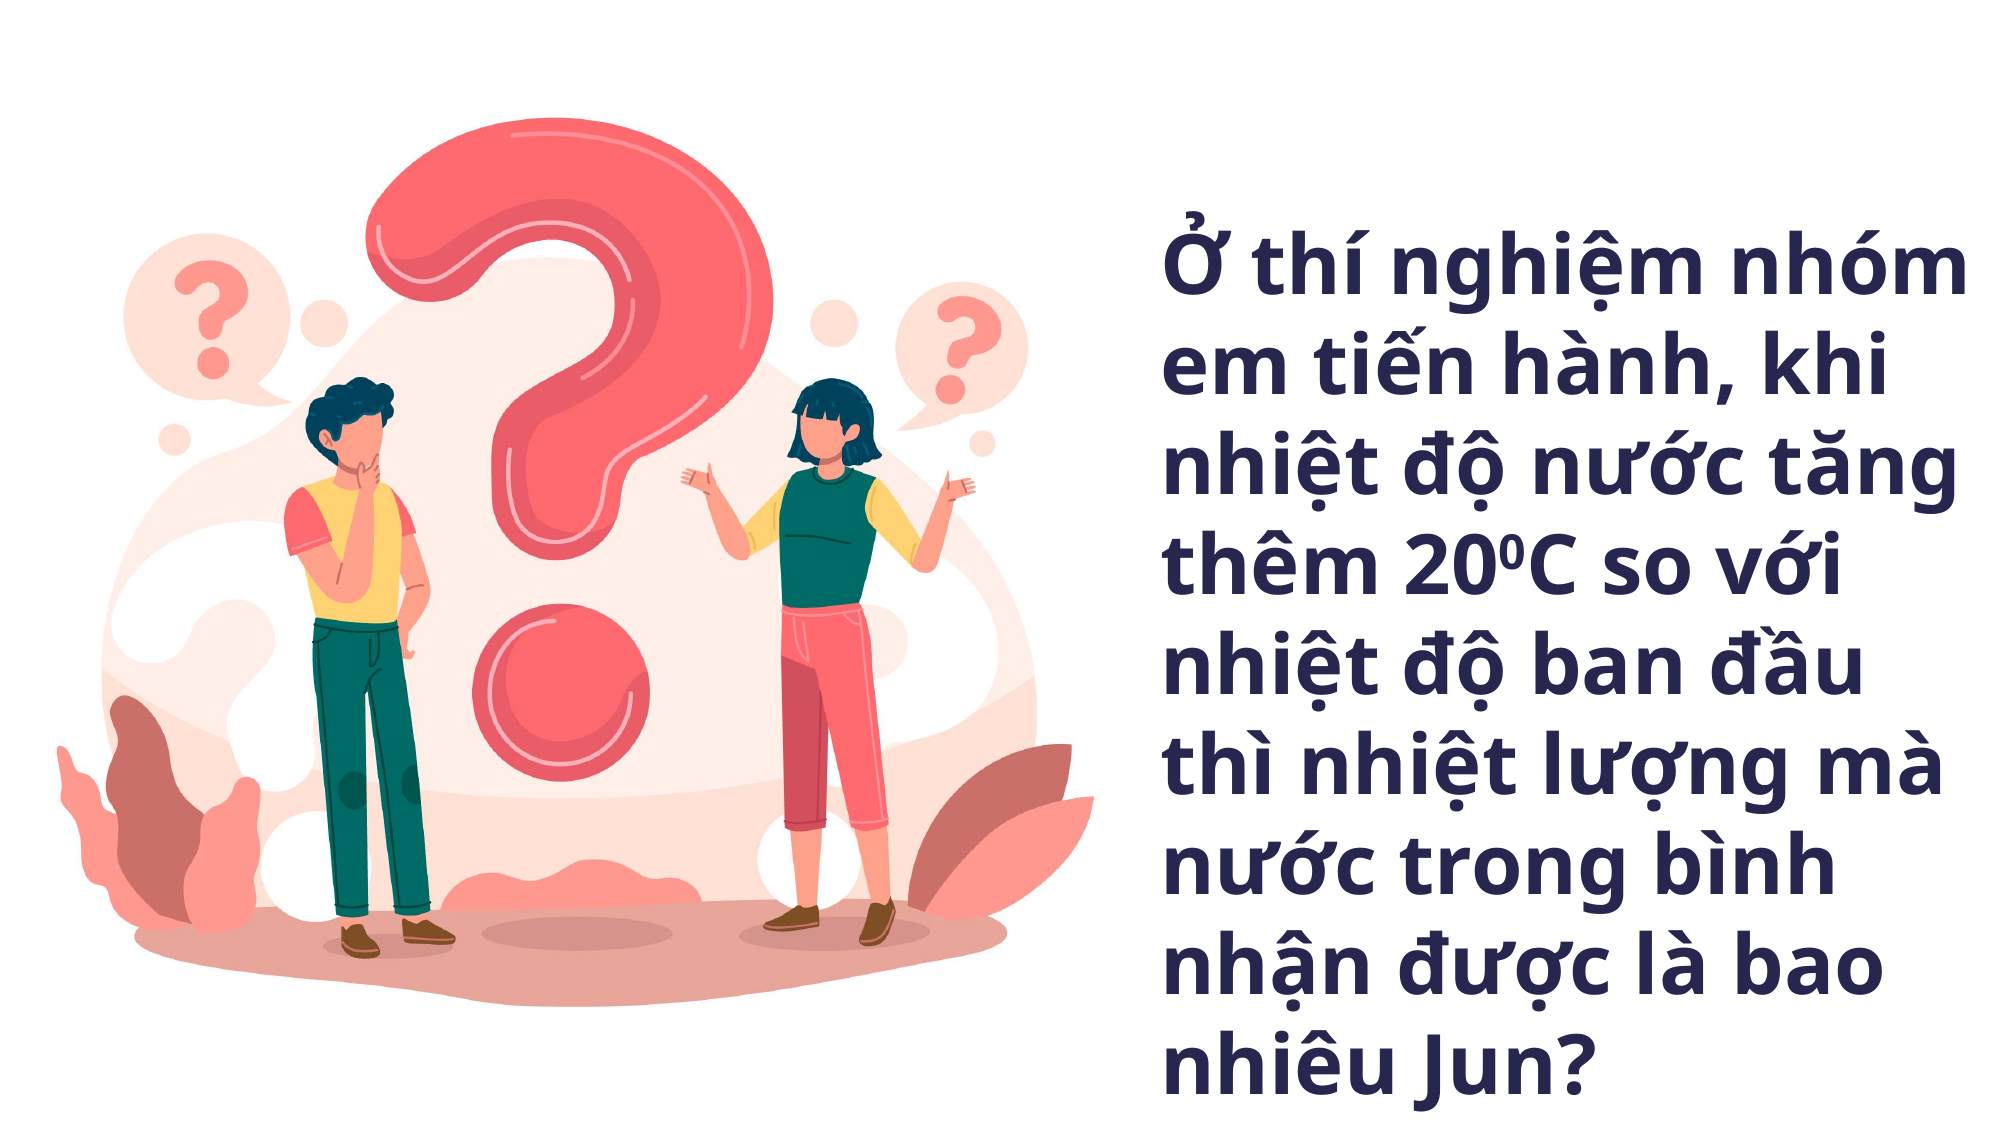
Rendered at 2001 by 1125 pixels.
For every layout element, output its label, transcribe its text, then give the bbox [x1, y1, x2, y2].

picture [12, 0, 1138, 1125]
text_box Ở thí nghiệm nhóm em tiến hành, khi nhiệt độ nước tăng thêm 200C so với nhiệt độ ban đầu thì nhiệt lượng mà nước trong bình nhận được là bao nhiêu Jun? [1145, 203, 1988, 1119]
